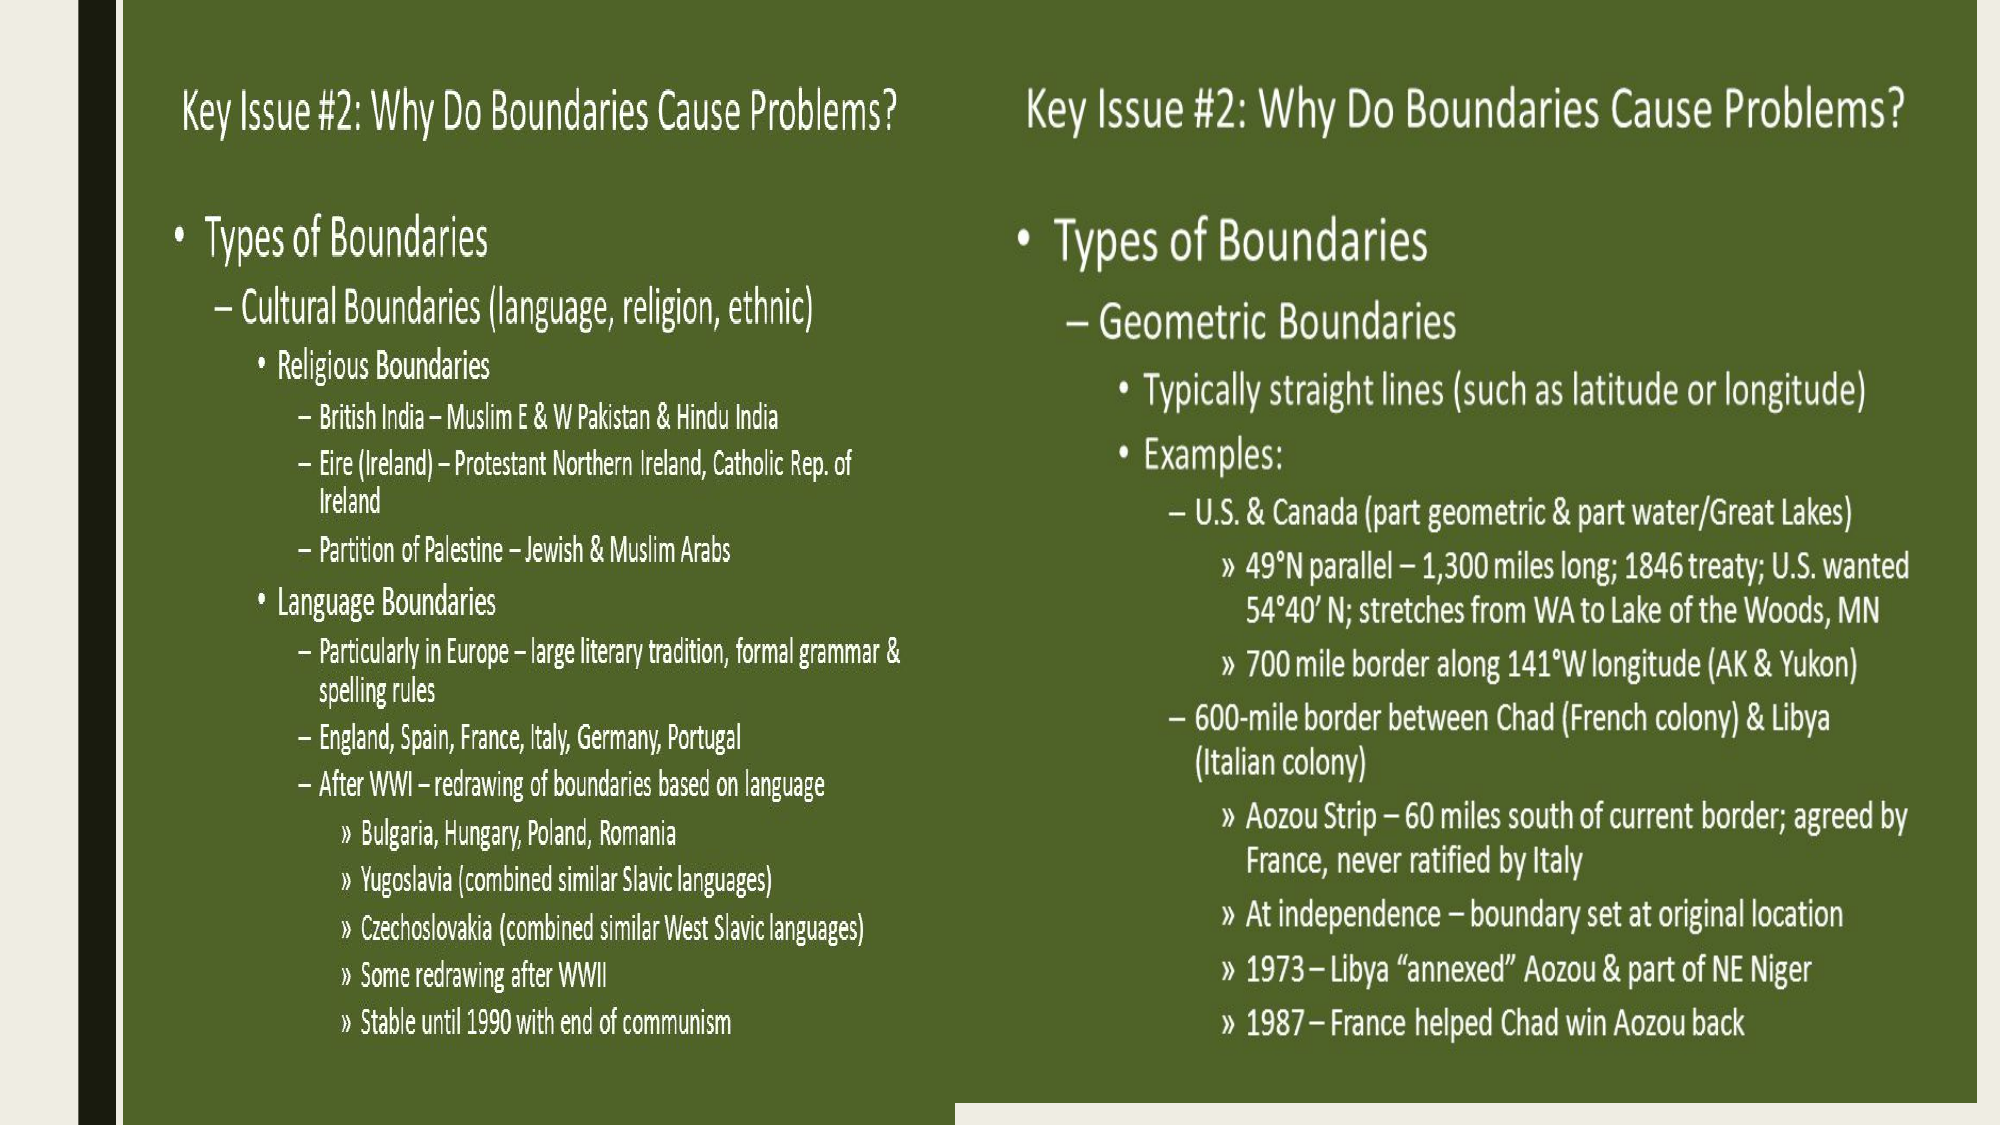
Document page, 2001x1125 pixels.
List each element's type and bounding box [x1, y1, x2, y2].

list [123, 0, 955, 1125]
list [954, 0, 1977, 1103]
